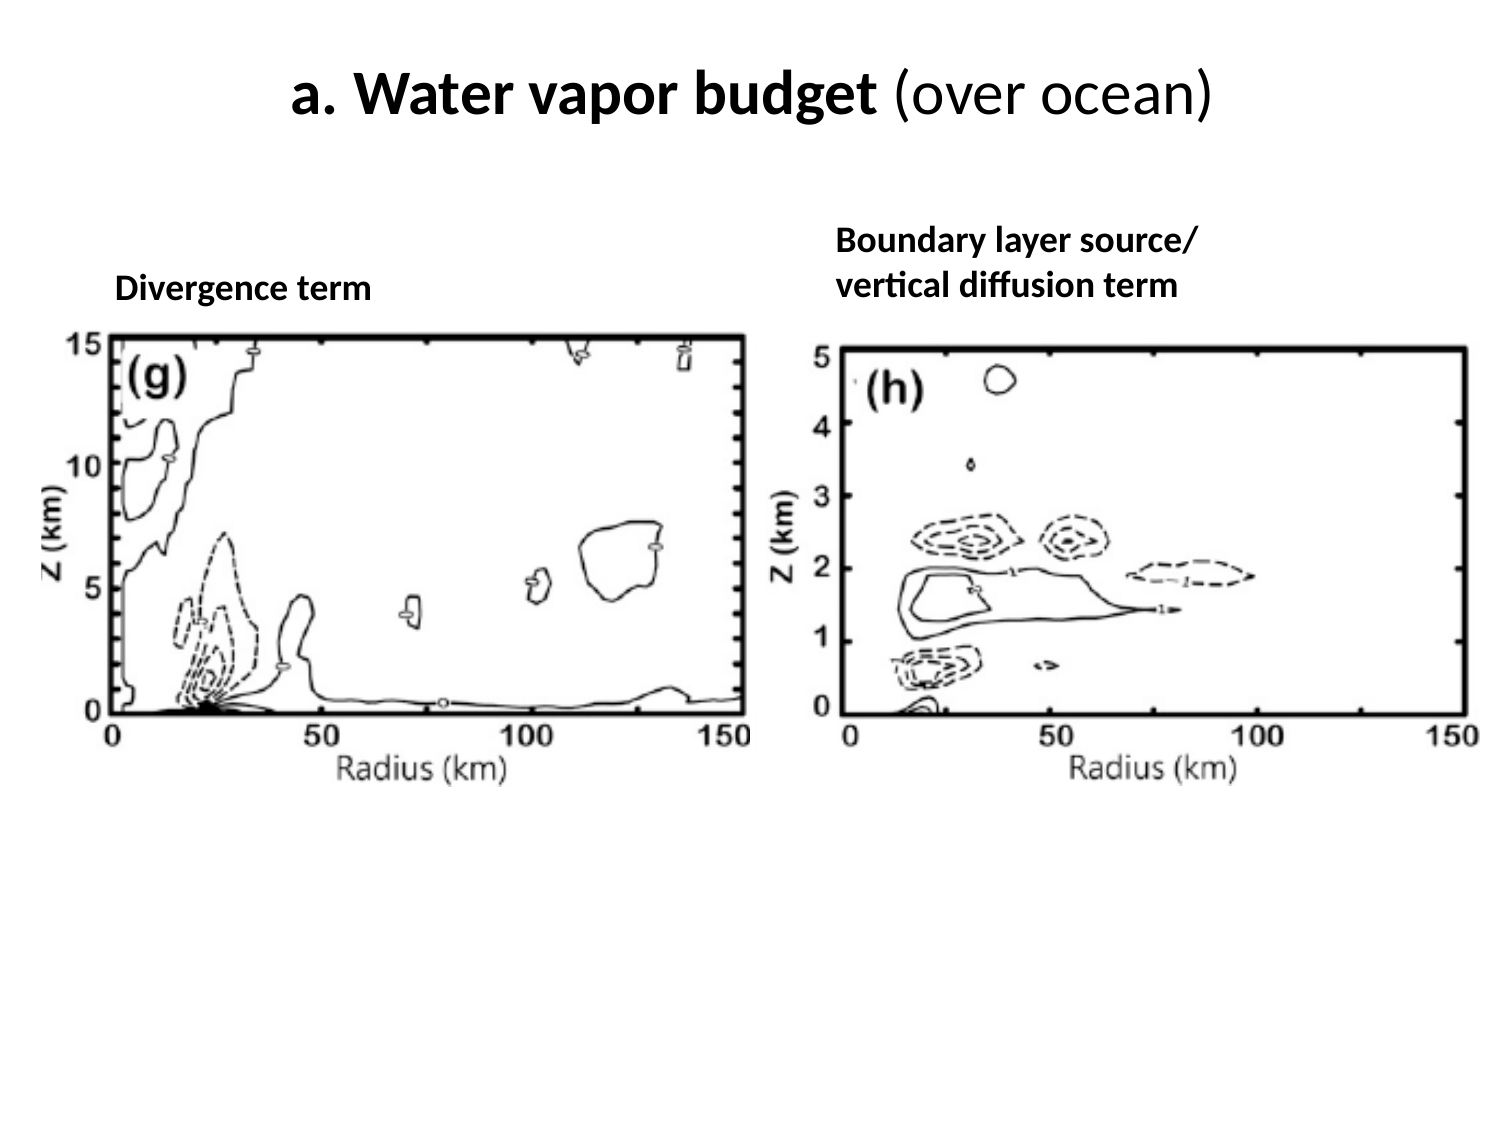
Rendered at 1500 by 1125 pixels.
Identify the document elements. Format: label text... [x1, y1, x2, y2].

text_box Divergence term [100, 255, 443, 315]
title a. Water vapor budget (over ocean) [159, 42, 1347, 135]
text_box Boundary layer source/ vertical diffusion term [820, 208, 1412, 313]
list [41, 326, 751, 788]
picture [755, 337, 1500, 786]
